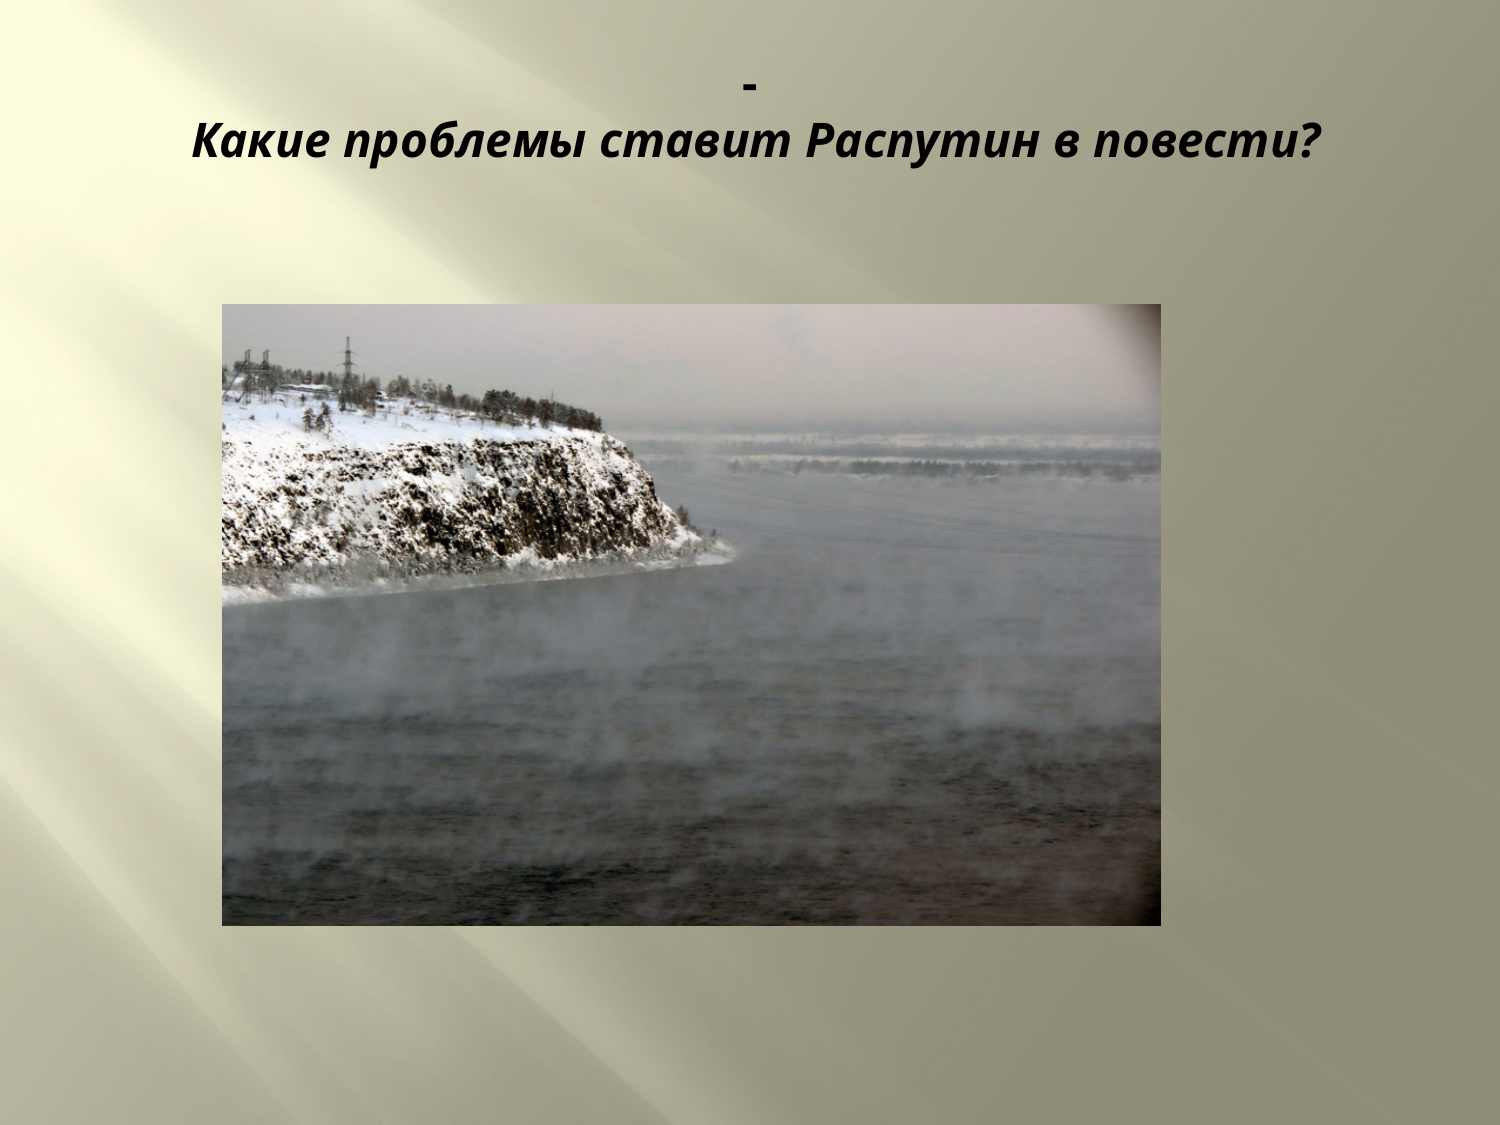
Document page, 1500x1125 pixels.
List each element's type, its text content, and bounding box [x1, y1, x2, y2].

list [222, 304, 1161, 926]
title - Какие проблемы ставит Распутин в повести? [75, 45, 1425, 233]
